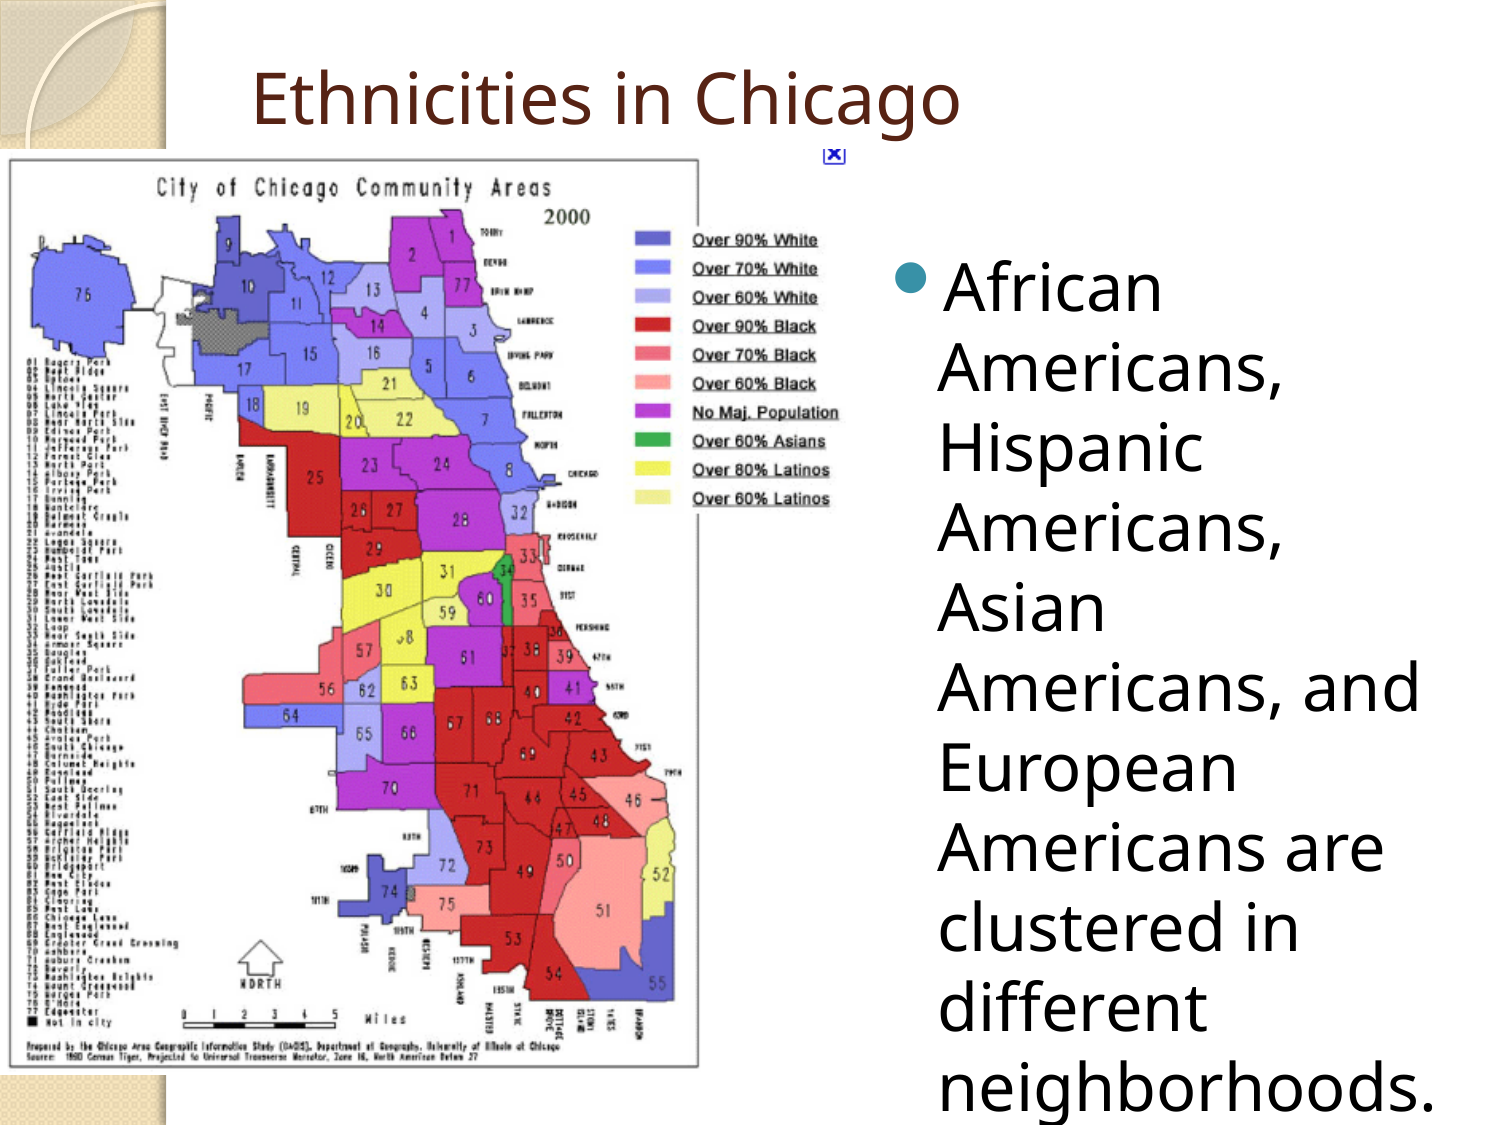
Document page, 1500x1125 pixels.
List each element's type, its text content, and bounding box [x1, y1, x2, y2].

title Ethnicities in Chicago [235, 45, 1466, 233]
picture [0, 149, 849, 1076]
list African Americans, Hispanic Americans, Asian Americans, and European Americans are clustered in different neighborhoods. [862, 237, 1466, 1025]
